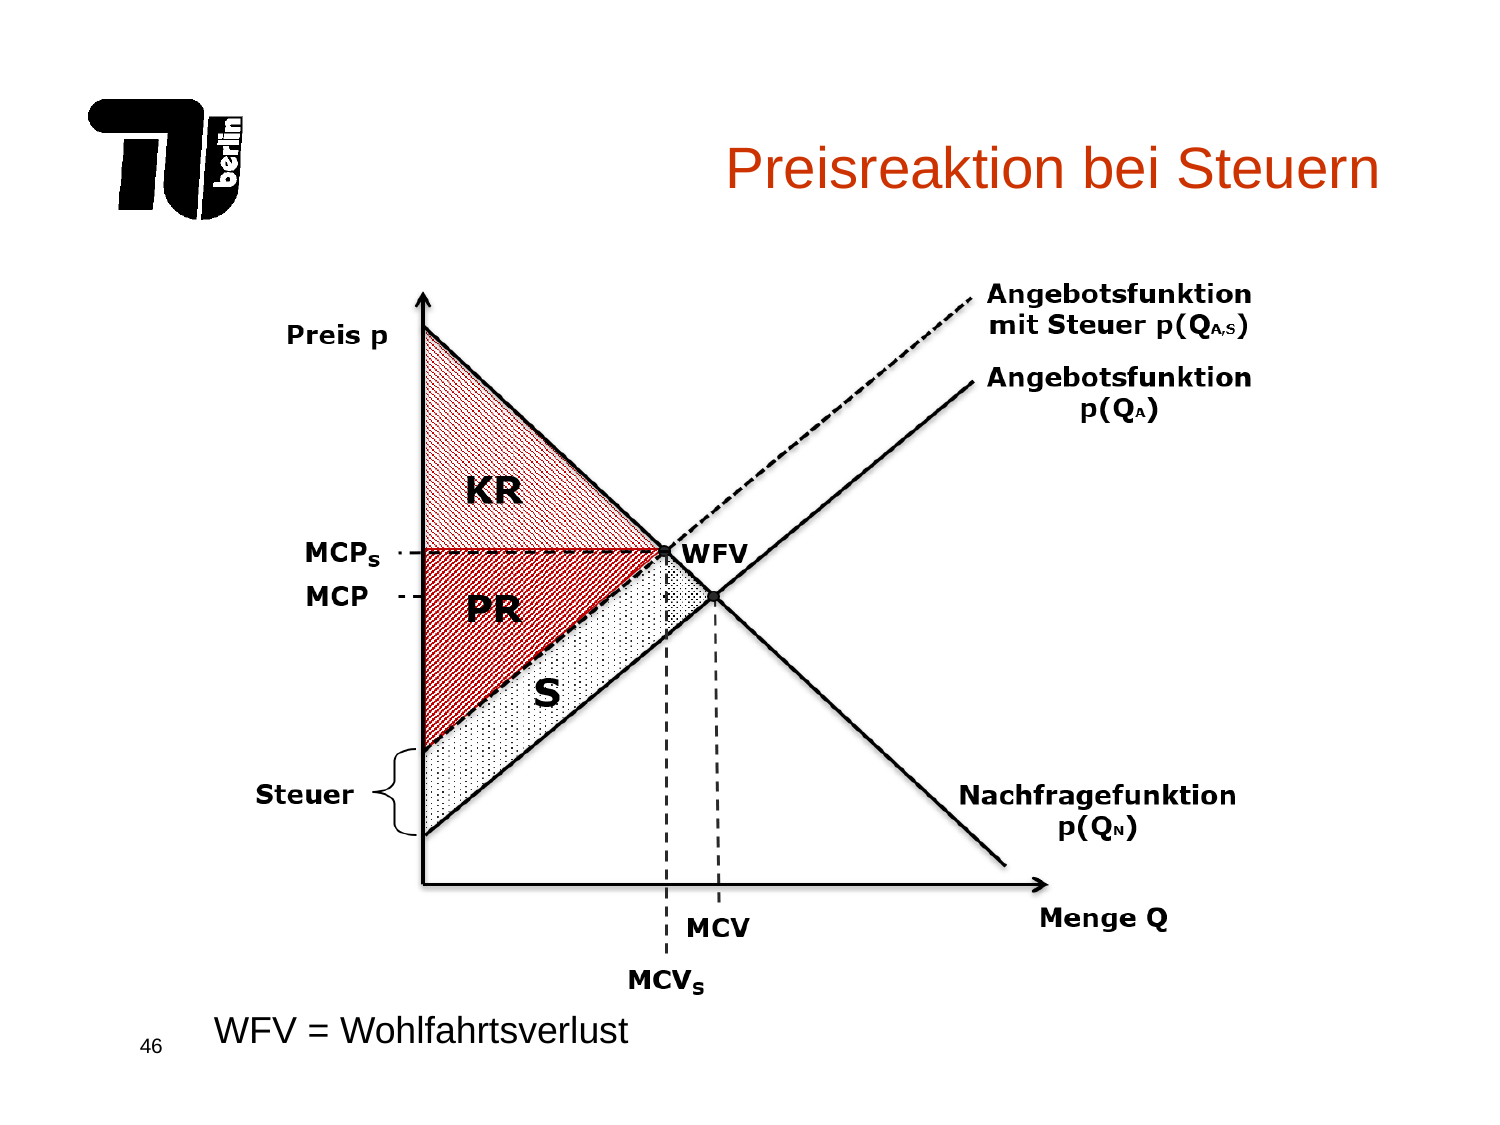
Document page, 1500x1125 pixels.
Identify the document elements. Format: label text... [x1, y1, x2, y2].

title Preisreaktion bei Steuern [313, 62, 1413, 209]
picture [238, 269, 1287, 1010]
picture [88, 99, 243, 220]
text_box WFV = Wohlfahrtsverlust [198, 998, 826, 1104]
